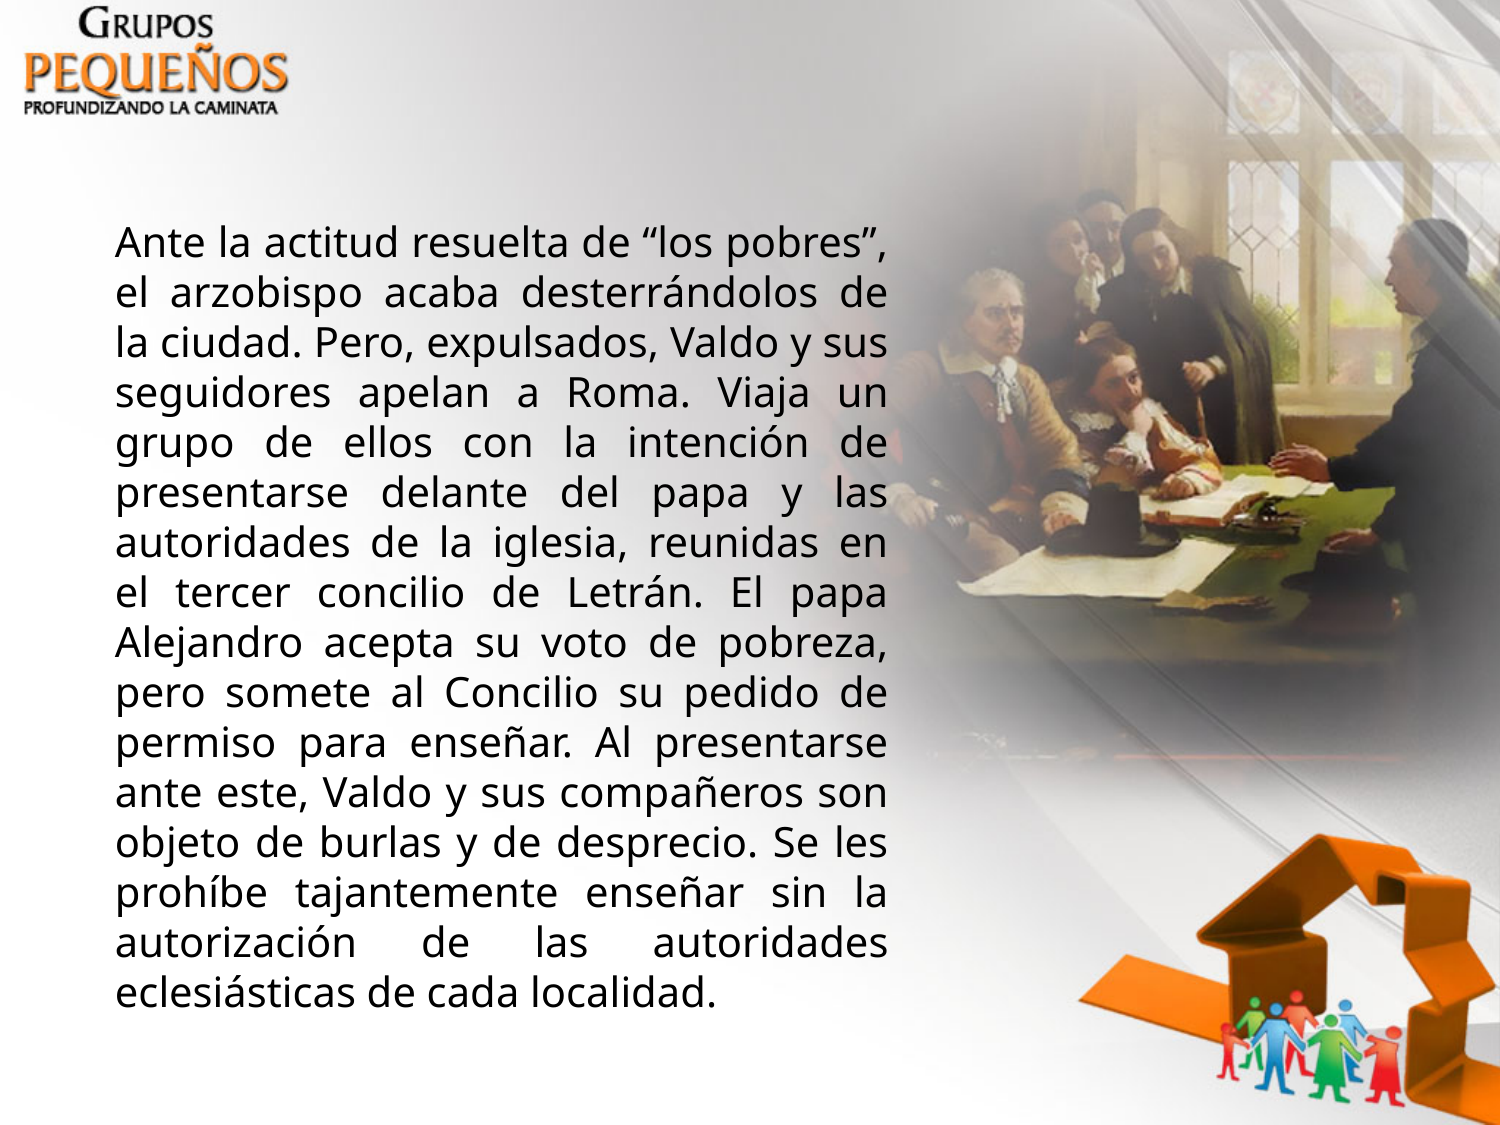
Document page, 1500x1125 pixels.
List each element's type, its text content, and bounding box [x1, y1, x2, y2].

picture [0, 0, 1500, 1125]
text_box Ante la actitud resuelta de “los pobres”, el arzobispo acaba desterrándolos de la ciudad. Pero, expulsados, Valdo y sus seguidores apelan a Roma. Viaja un grupo de ellos con la intención de presentarse delante del papa y las autoridades de la iglesia, reunidas en el tercer concilio de Letrán. El papa Alejandro acepta su voto de pobreza, pero somete al Concilio su pedido de permiso para enseñar. Al presentarse ante este, Valdo y sus compañeros son objeto de burlas y de desprecio. Se les prohíbe tajantemente enseñar sin la autorización de las autoridades eclesiásticas de cada localidad. [100, 208, 904, 1024]
